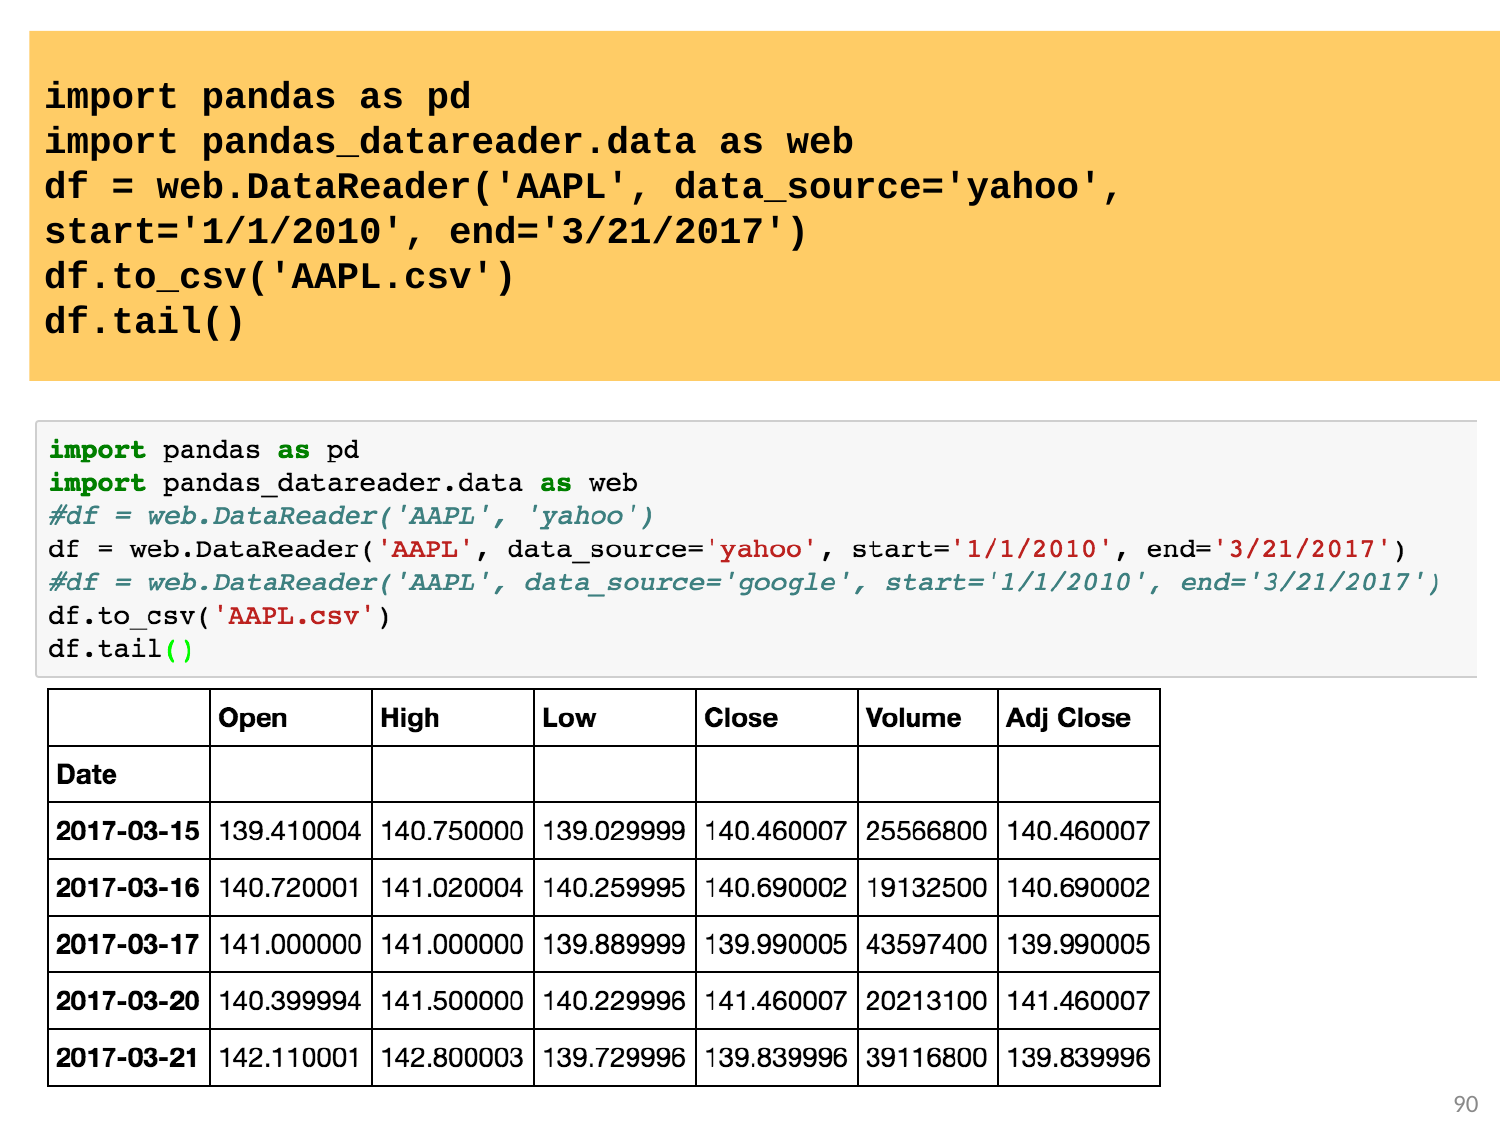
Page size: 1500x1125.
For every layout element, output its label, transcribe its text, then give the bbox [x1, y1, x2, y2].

text_box import pandas as pd import pandas_datareader.data as web df = web.DataReader('AAPL', data_source='yahoo', start='1/1/2010', end='3/21/2017') df.to_csv('AAPL.csv') df.tail() [29, 30, 1500, 381]
slide_number 90 [1399, 1083, 1494, 1122]
picture [29, 420, 1477, 1090]
